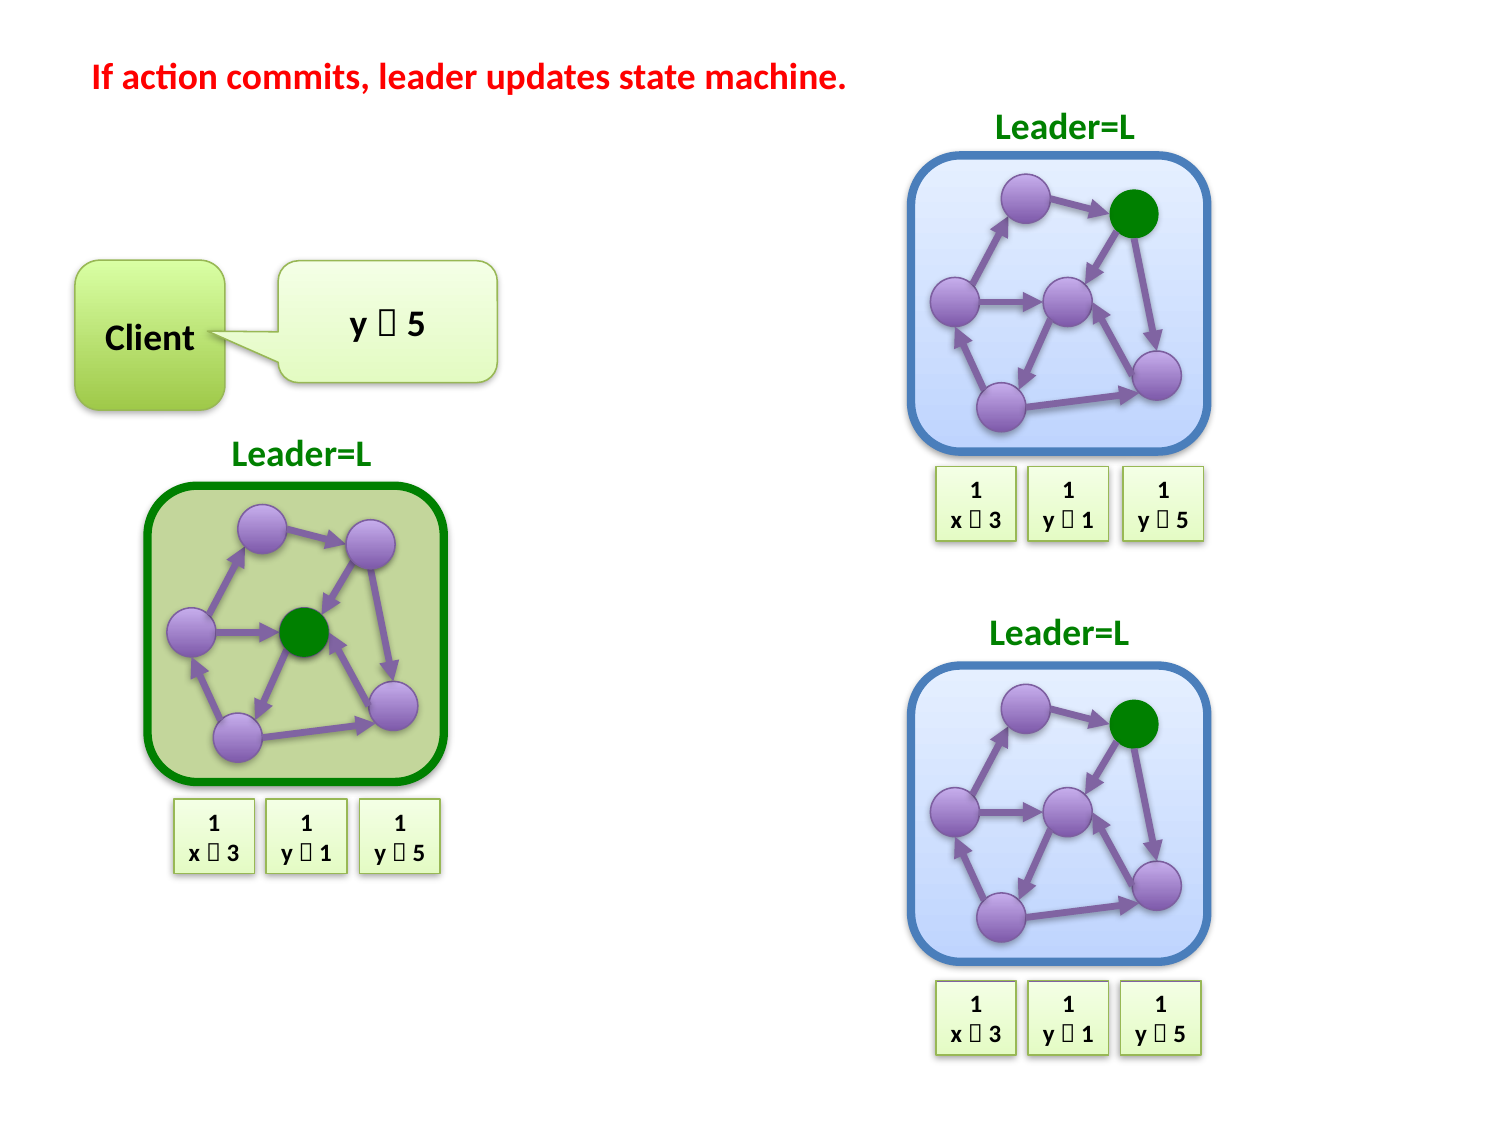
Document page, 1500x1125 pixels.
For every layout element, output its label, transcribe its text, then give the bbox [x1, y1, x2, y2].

text_box 1 y  1 [1027, 980, 1109, 1056]
text_box Leader=L [974, 600, 1145, 661]
text_box 1 y  5 [359, 798, 441, 874]
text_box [147, 485, 445, 783]
text_box If action commits, leader updates state machine. [76, 45, 911, 105]
text_box y  5 [206, 259, 499, 384]
text_box Leader=L [980, 94, 1151, 153]
text_box 1 x  3 [935, 980, 1017, 1056]
text_box 1 y  1 [1027, 466, 1109, 542]
text_box 1 x  3 [173, 798, 255, 874]
text_box Client [74, 259, 226, 411]
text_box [910, 665, 1208, 963]
text_box 1 x  3 [935, 466, 1017, 542]
text_box Leader=L [216, 421, 387, 482]
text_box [910, 155, 1208, 452]
text_box 1 y  5 [1122, 466, 1204, 542]
text_box 1 y  5 [1120, 980, 1202, 1056]
text_box 1 y  1 [265, 798, 348, 874]
